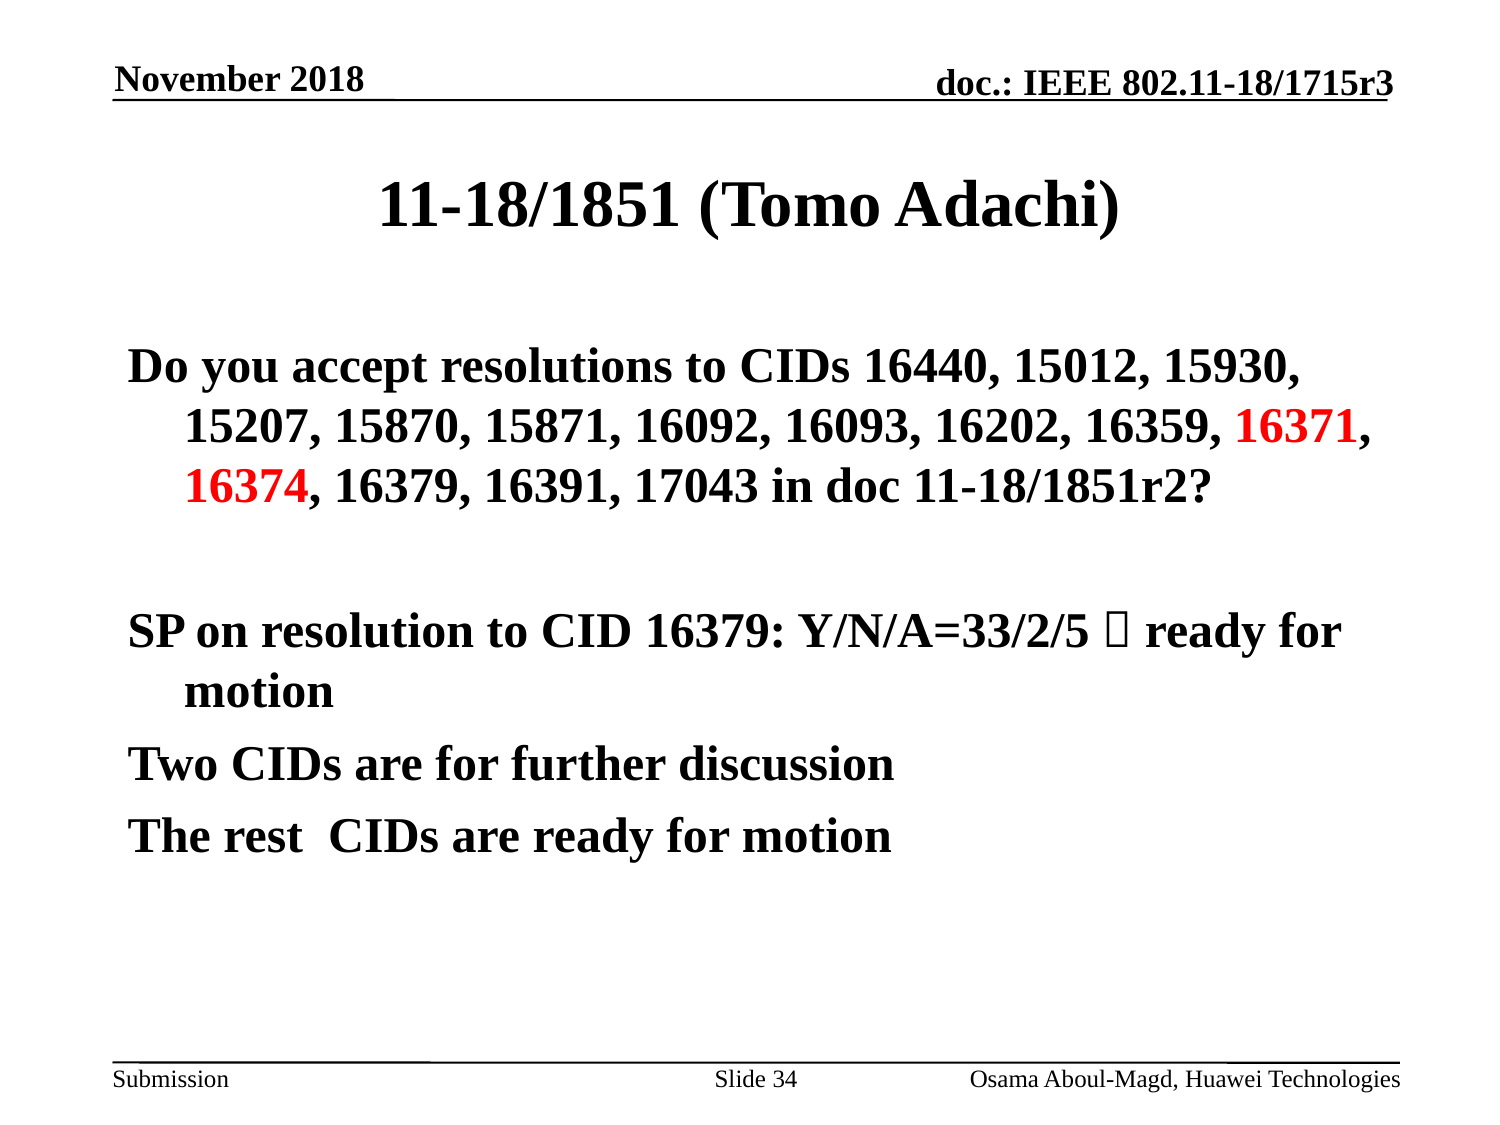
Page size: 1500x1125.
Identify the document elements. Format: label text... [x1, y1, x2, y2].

list Do you accept resolutions to CIDs 16440, 15012, 15930, 15207, 15870, 15871, 16092, 16093, 16202, 16359, 16371, 16374, 16379, 16391, 17043 in doc 11-18/1851r2? SP on resolution to CID 16379: Y/N/A=33/2/5  ready for motion Two CIDs are for further discussion The rest CIDs are ready for motion [112, 324, 1388, 1000]
footer Osama Aboul-Magd, Huawei Technologies [878, 1061, 1402, 1093]
title 11-18/1851 (Tomo Adachi) [112, 112, 1388, 288]
slide_number Slide 34 [712, 1061, 800, 1123]
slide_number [114, 54, 423, 100]
